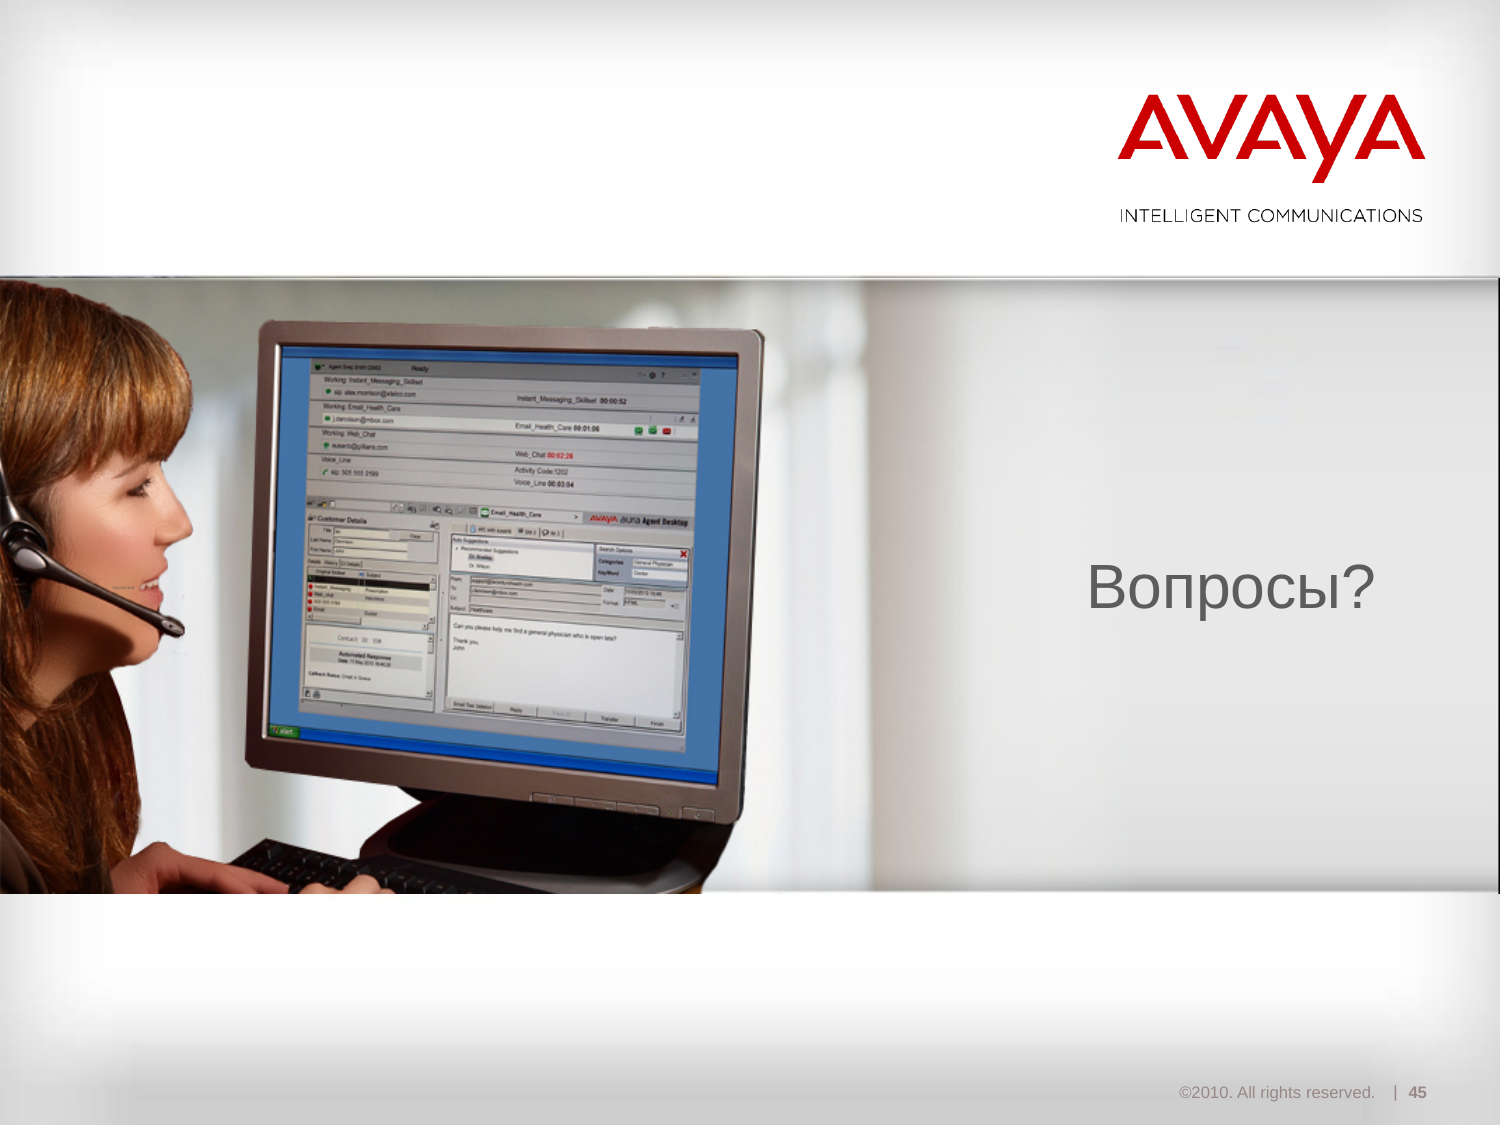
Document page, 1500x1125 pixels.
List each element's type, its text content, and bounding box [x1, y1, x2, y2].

text_box Вопросы? [278, 408, 1377, 622]
slide_number 45 [1408, 1082, 1471, 1111]
picture [0, 0, 1500, 1125]
text_box [120, 785, 1500, 901]
title Course end [112, 349, 1388, 591]
